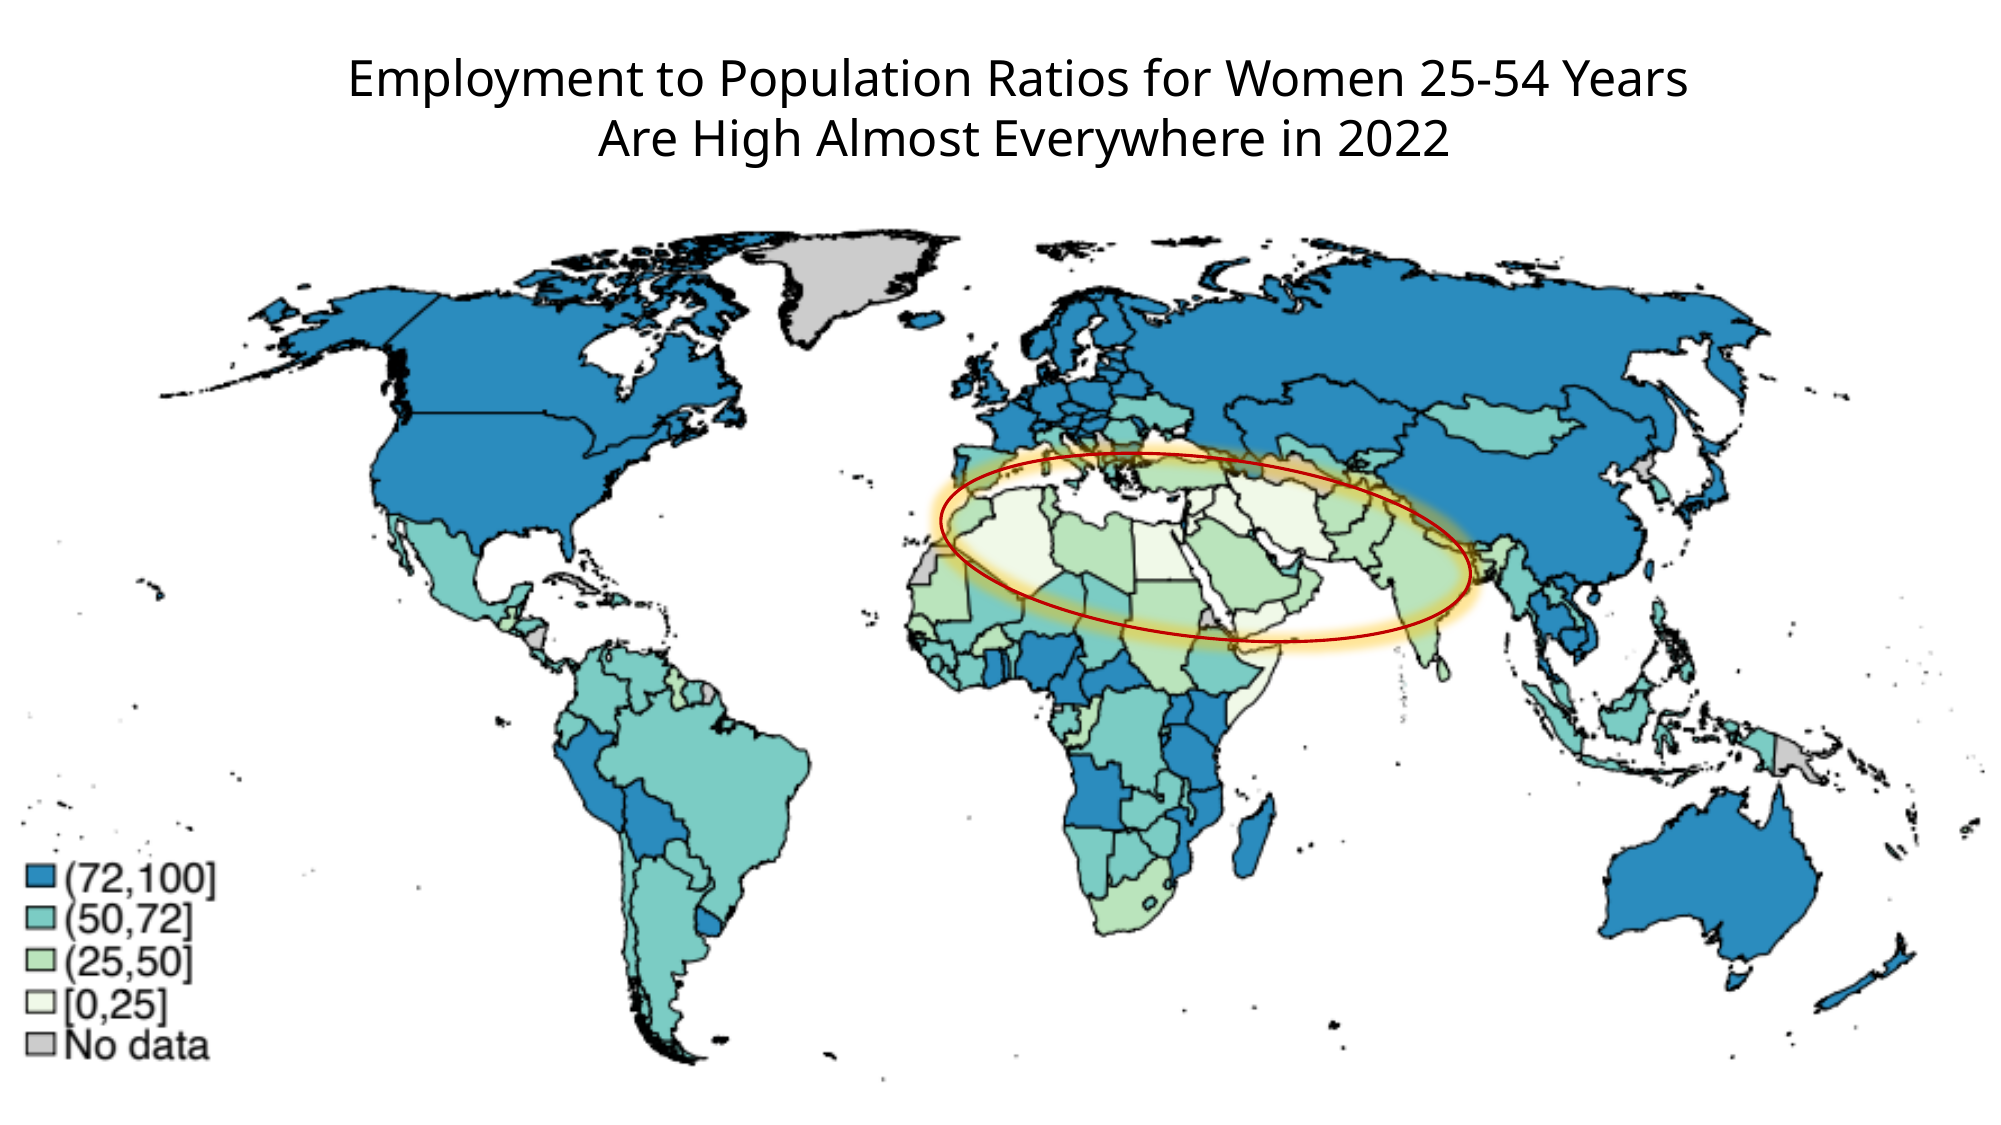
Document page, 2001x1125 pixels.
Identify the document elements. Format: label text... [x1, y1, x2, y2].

picture [4, 223, 1999, 1085]
text_box Employment to Population Ratios for Women 25-54 Years Are High Almost Everywhere in 2022 [332, 38, 1718, 174]
